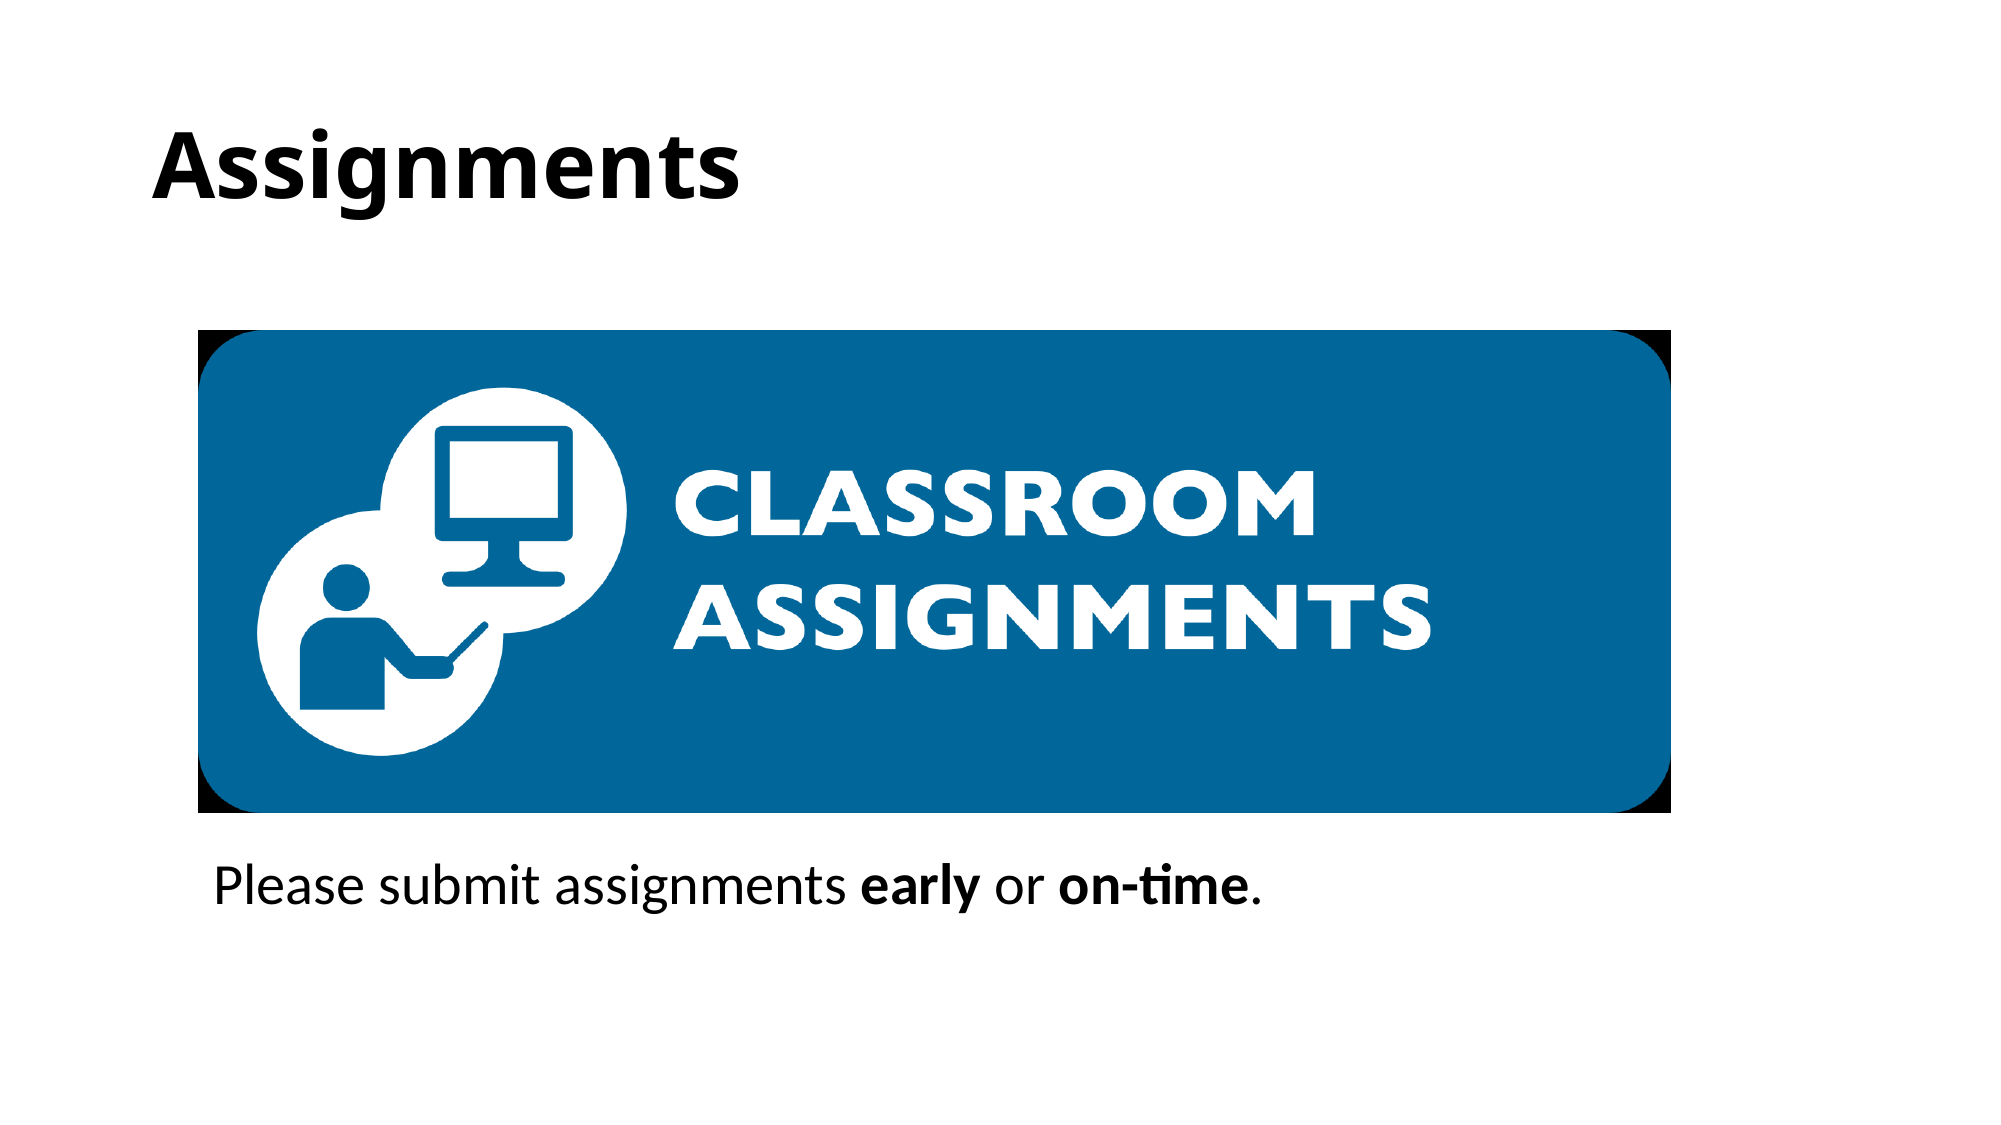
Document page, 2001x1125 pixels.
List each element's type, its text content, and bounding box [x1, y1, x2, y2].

picture [816, 585, 862, 650]
picture [908, 585, 972, 649]
picture [758, 585, 804, 650]
picture [258, 388, 626, 755]
picture [1074, 585, 1148, 649]
text_box Please submit assignments early or on-time. [198, 838, 1659, 924]
picture [1073, 470, 1145, 536]
picture [1227, 585, 1296, 649]
picture [803, 471, 879, 535]
picture [1239, 472, 1313, 535]
picture [887, 470, 933, 536]
picture [1006, 472, 1067, 535]
picture [752, 472, 799, 535]
picture [674, 585, 750, 649]
picture [676, 470, 737, 536]
picture [198, 763, 251, 814]
picture [1619, 766, 1671, 814]
picture [1384, 585, 1430, 650]
picture [1154, 470, 1226, 536]
picture [877, 585, 895, 649]
picture [198, 330, 250, 381]
picture [945, 470, 991, 536]
picture [1620, 330, 1671, 378]
title Assignments [137, 59, 1863, 278]
picture [988, 585, 1057, 649]
picture [1308, 585, 1374, 648]
picture [1166, 585, 1213, 649]
